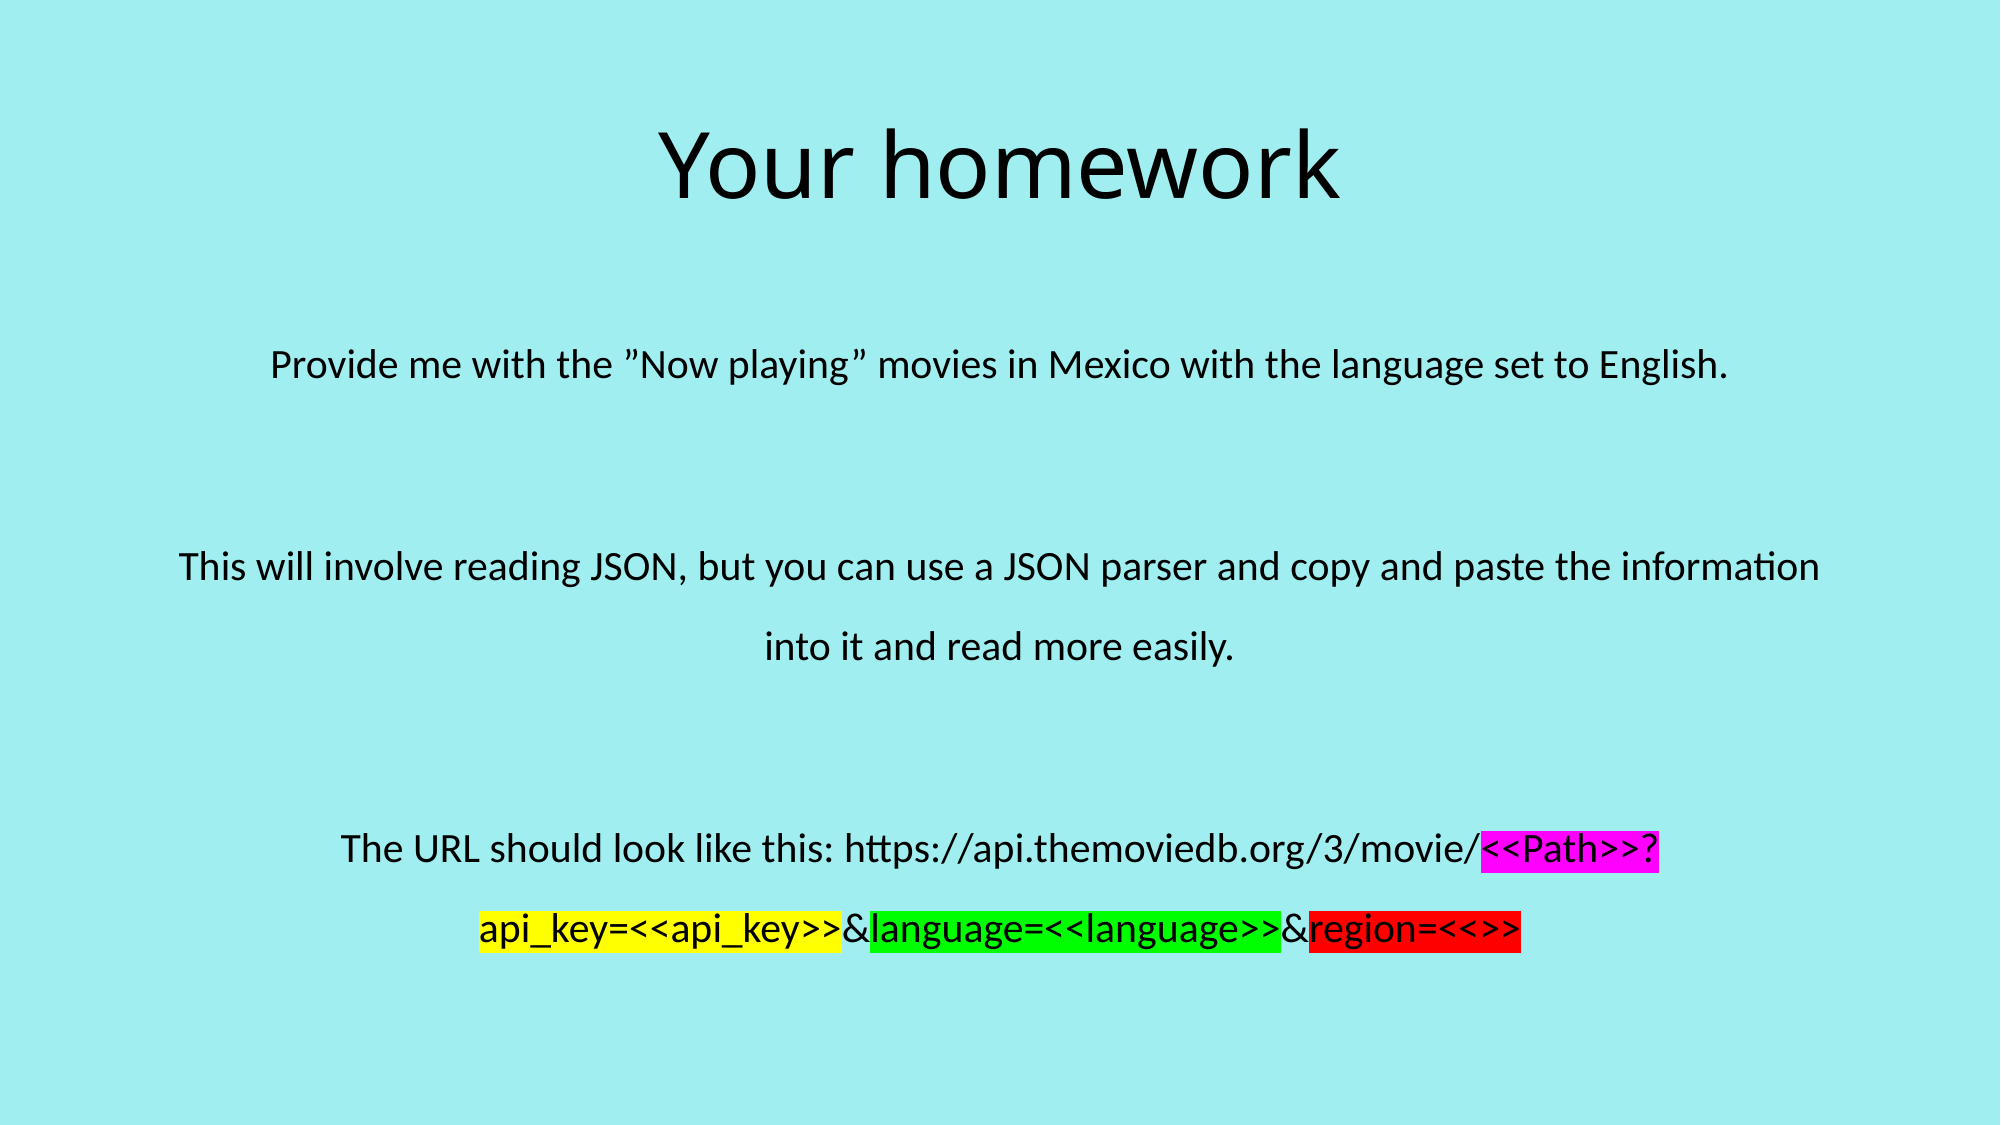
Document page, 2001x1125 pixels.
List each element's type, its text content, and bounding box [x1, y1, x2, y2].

list Provide me with the ”Now playing” movies in Mexico with the language set to English. This will involve reading JSON, but you can use a JSON parser and copy and paste the information into it and read more easily. The URL should look like this: https://api.themoviedb.org/3/movie/<<Path>>?api_key=<<api_key>>&language=<<language>>&region=<<>> [137, 299, 1863, 1014]
title Your homework [137, 59, 1863, 278]
